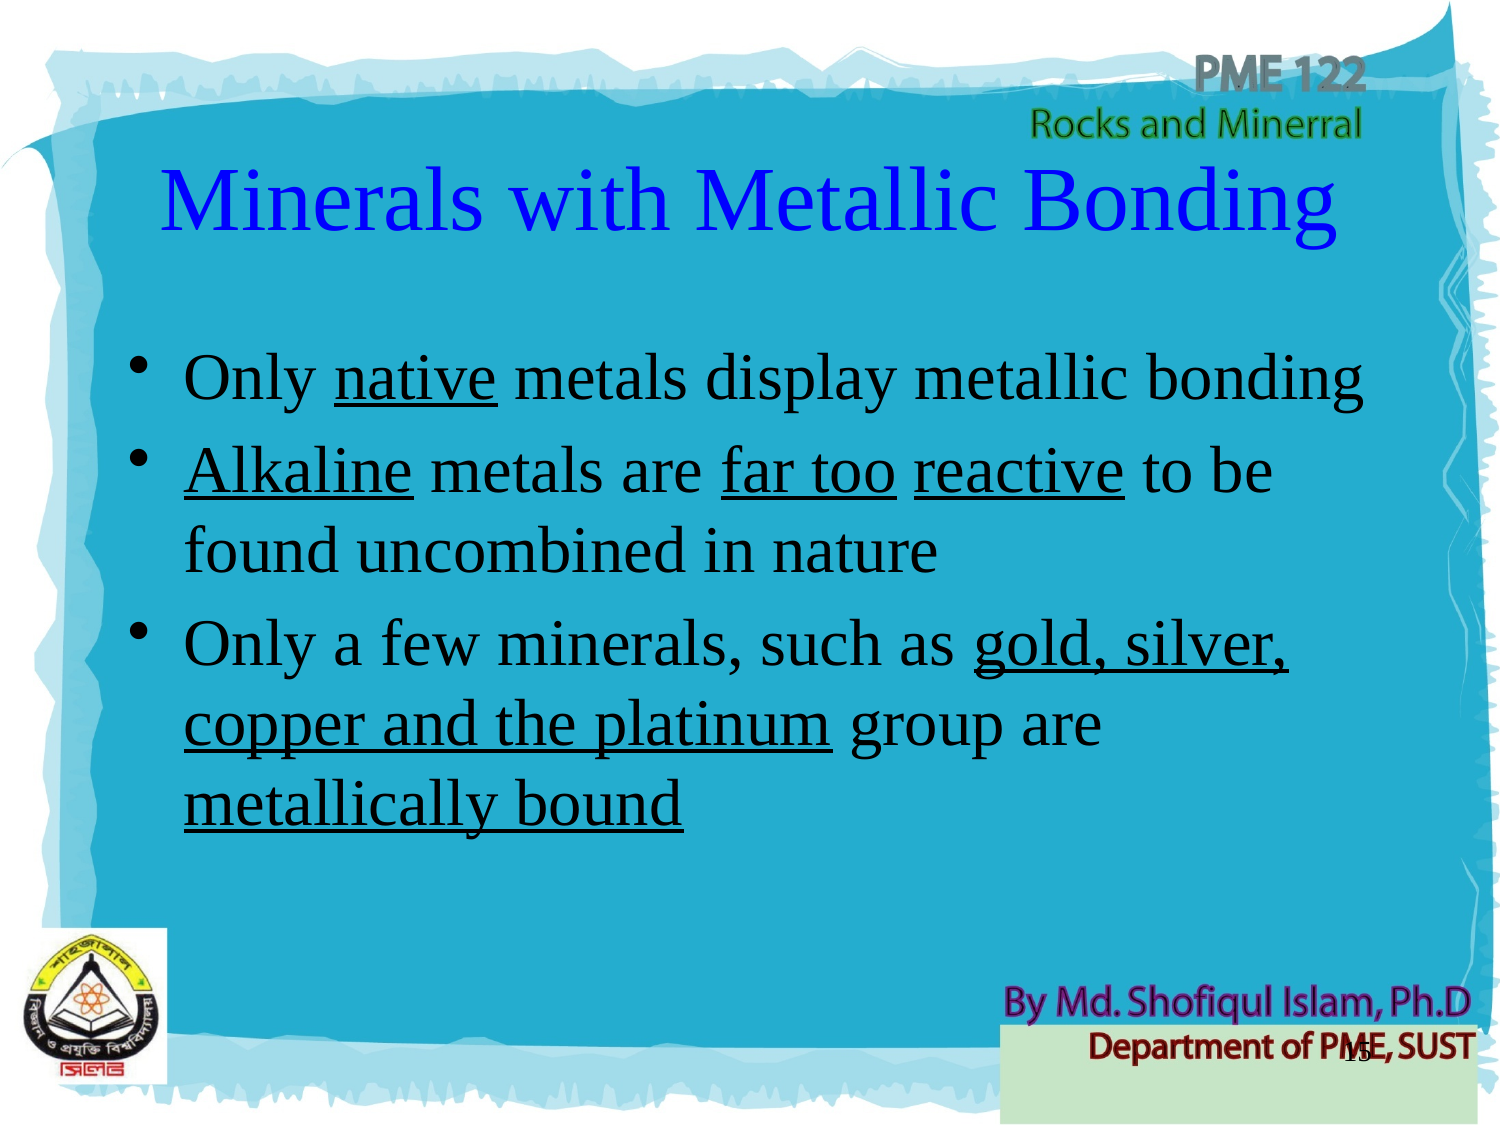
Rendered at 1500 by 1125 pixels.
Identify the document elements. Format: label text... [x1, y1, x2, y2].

title Minerals with Metallic Bonding [112, 99, 1388, 288]
picture [0, 0, 1500, 1125]
list Only native metals display metallic bonding Alkaline metals are far too reactive to be found uncombined in nature Only a few minerals, such as gold, silver, copper and the platinum group are metallically bound [112, 324, 1388, 1001]
slide_number 15 [1074, 1024, 1388, 1101]
